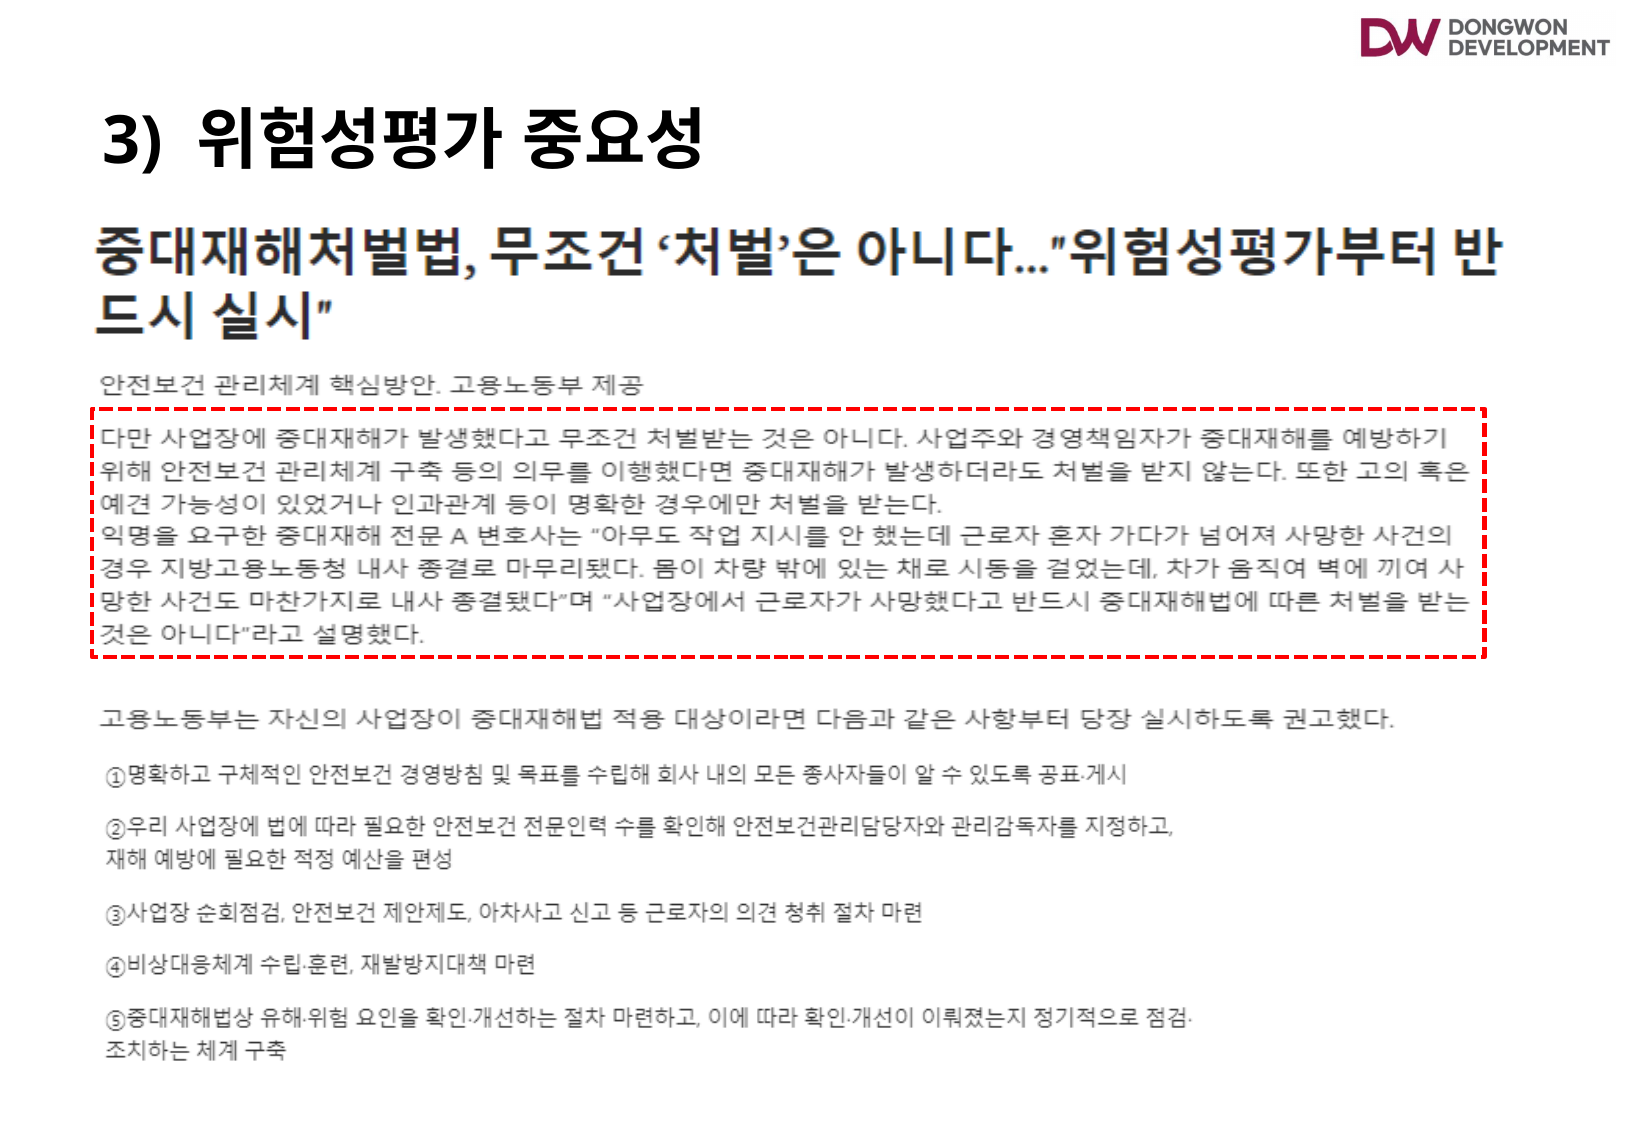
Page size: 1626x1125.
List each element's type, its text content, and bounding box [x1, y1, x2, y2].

picture [89, 207, 1544, 1086]
text_box 3) 위험성평가 중요성 [87, 89, 723, 185]
picture [1353, 9, 1616, 66]
